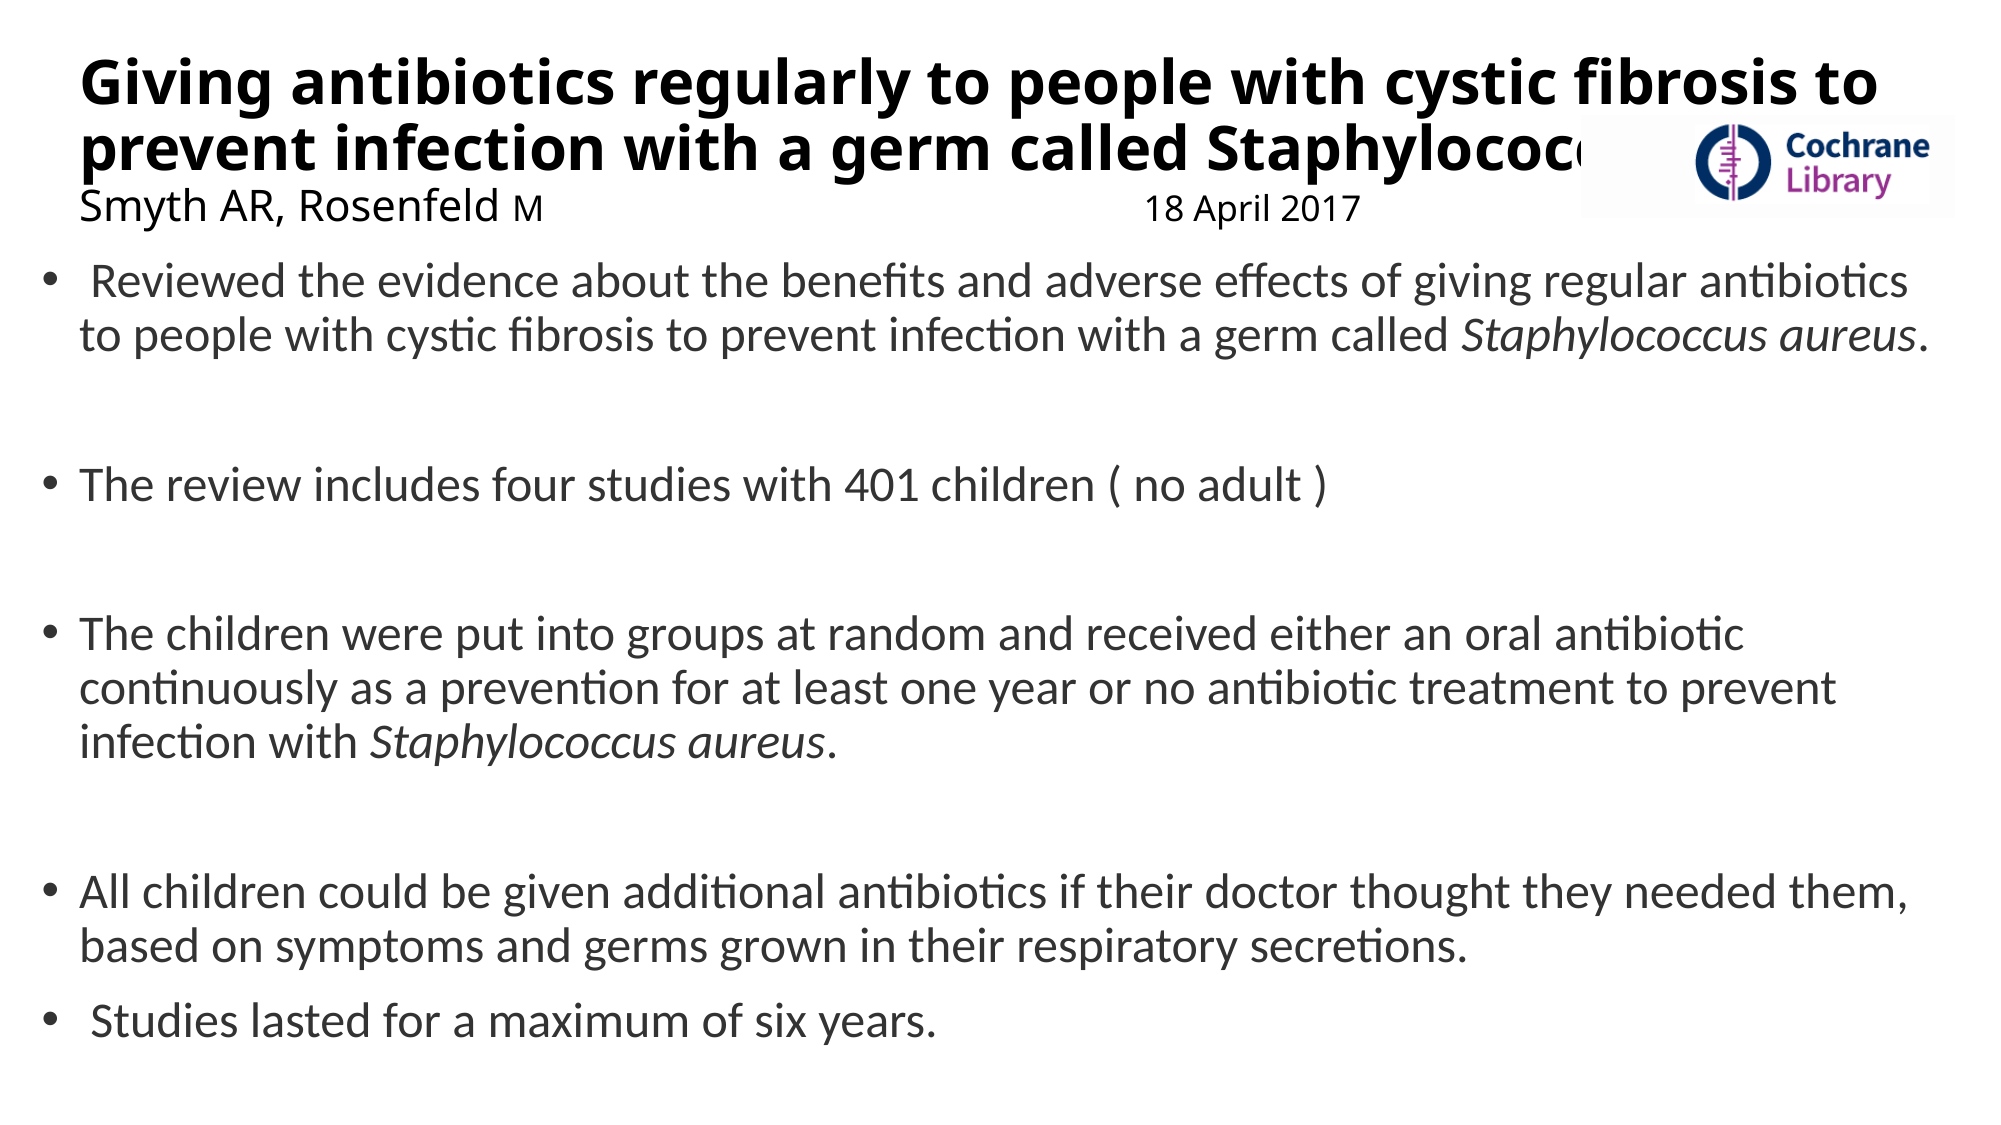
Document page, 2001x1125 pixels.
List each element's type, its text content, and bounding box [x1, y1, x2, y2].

list Reviewed the evidence about the benefits and adverse effects of giving regular antibiotics to people with cystic fibrosis to prevent infection with a germ called Staphylococcus aureus. The review includes four studies with 401 children ( no adult ) The children were put into groups at random and received either an oral antibiotic continuously as a prevention for at least one year or no antibiotic treatment to prevent infection with Staphylococcus aureus. All children could be given additional antibiotics if their doctor thought they needed them, based on symptoms and germs grown in their respiratory secretions. Studies lasted for a maximum of six years. [26, 246, 1972, 1109]
picture [1581, 115, 1955, 219]
text_box Giving antibiotics regularly to people with cystic fibrosis to prevent infection with a germ called Staphylococcus aureus Smyth AR, Rosenfeld M 18 April 2017 [64, 35, 1968, 247]
